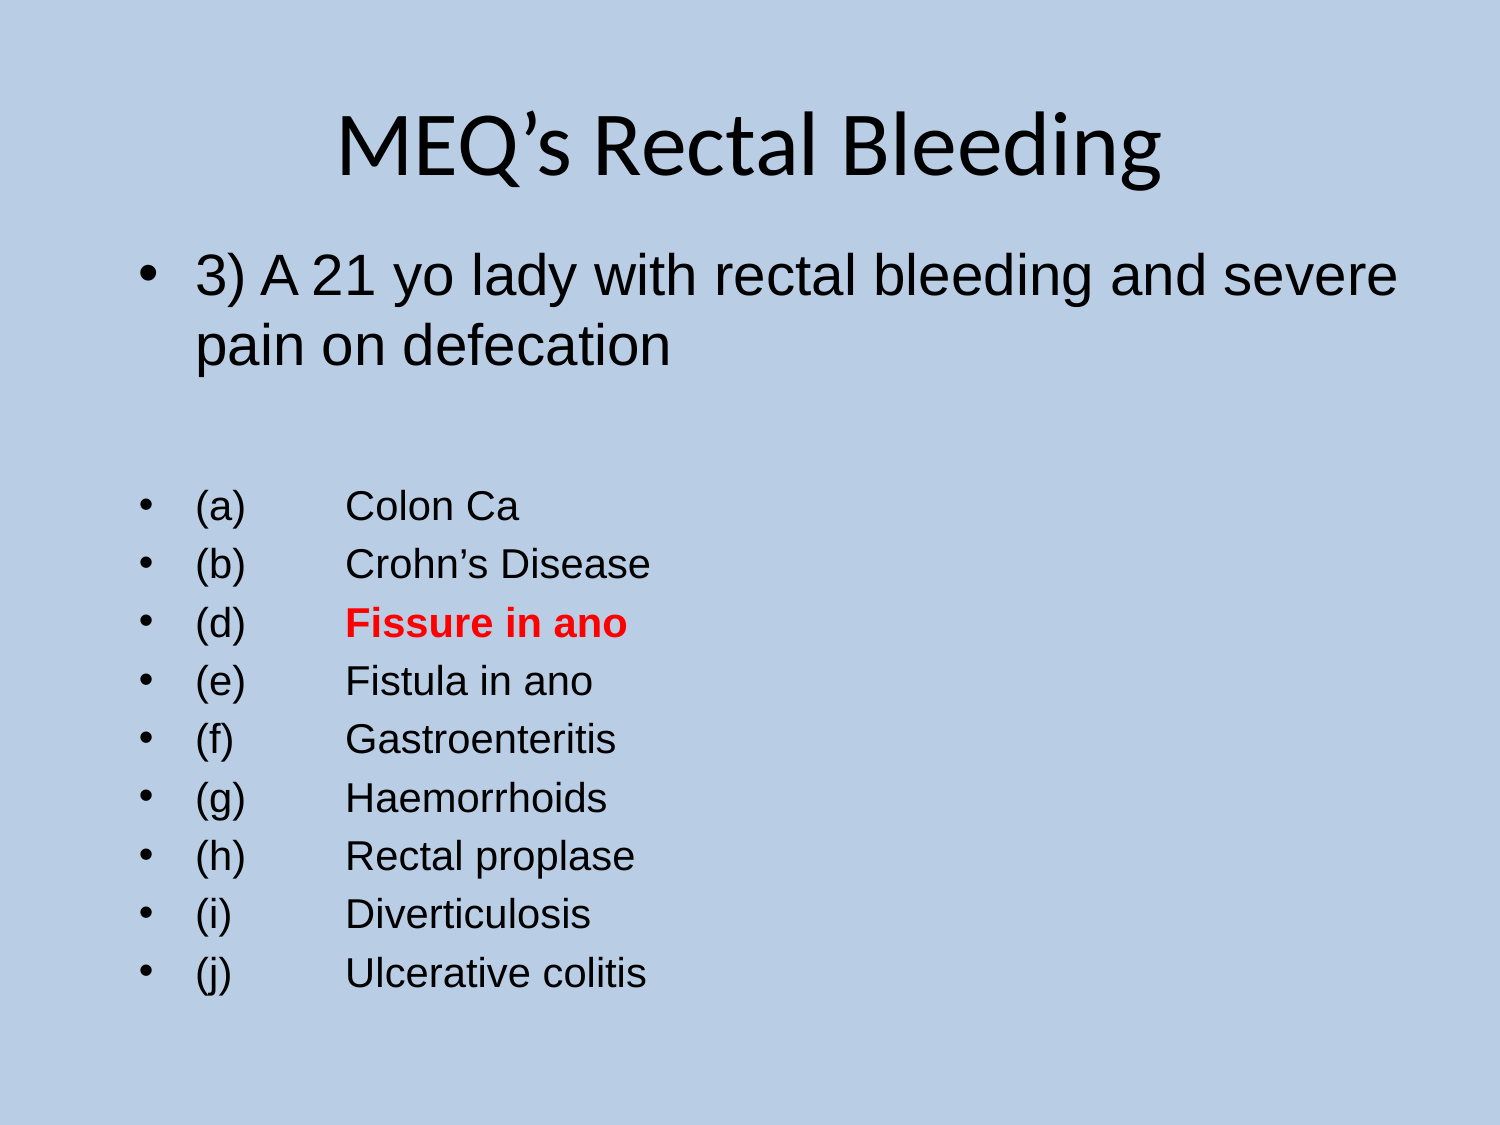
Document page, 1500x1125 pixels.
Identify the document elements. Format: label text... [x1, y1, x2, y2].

title MEQ’s Rectal Bleeding [75, 45, 1425, 233]
list 3) A 21 yo lady with rectal bleeding and severe pain on defecation (a) Colon Ca (b) Crohn’s Disease (d) Fissure in ano (e) Fistula in ano (f) Gastroenteritis (g) Haemorrhoids (h) Rectal proplase (i) Diverticulosis (j) Ulcerative colitis [123, 229, 1450, 1125]
